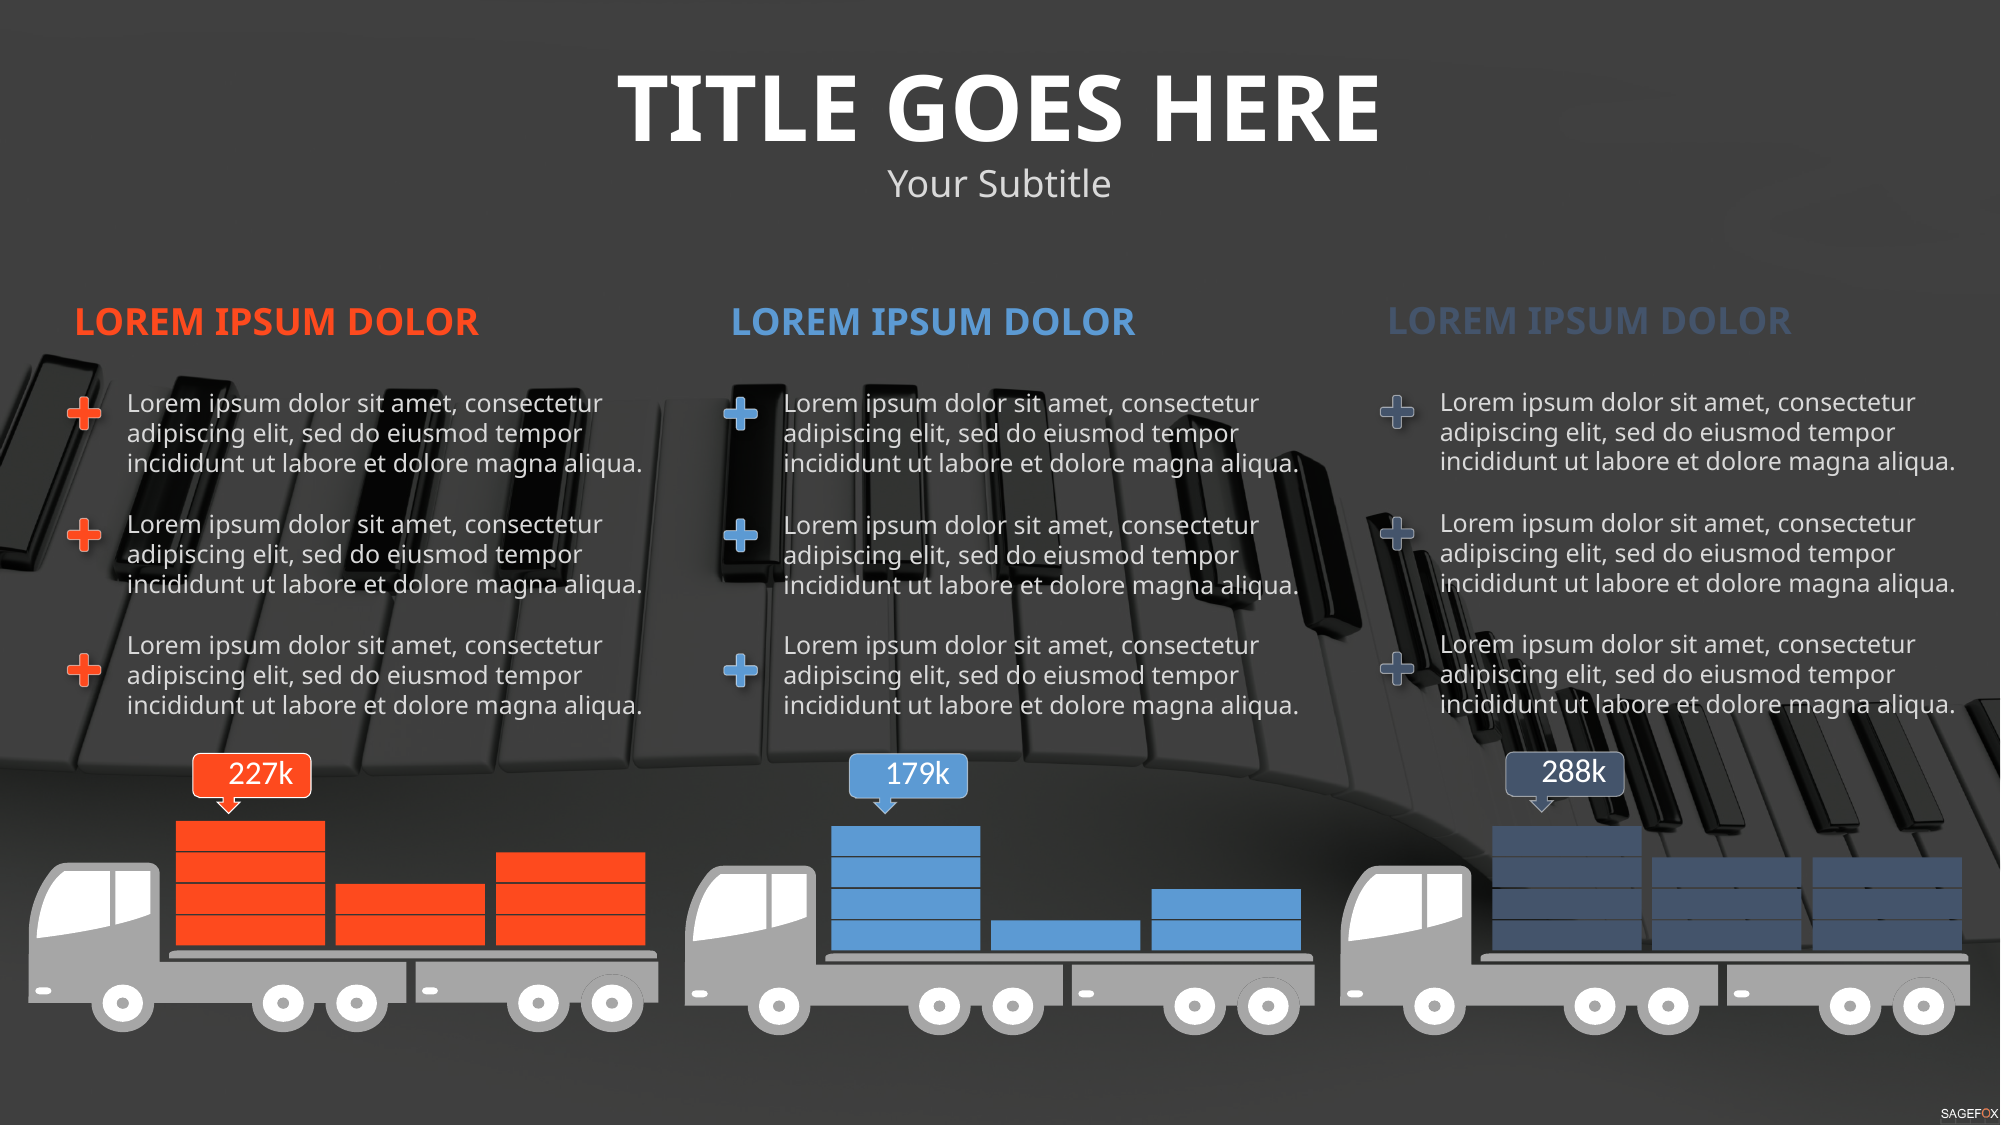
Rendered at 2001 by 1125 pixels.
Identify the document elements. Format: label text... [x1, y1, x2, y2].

text_box TITLE GOES HERE Your Subtitle [548, 42, 1452, 212]
text_box [1380, 395, 1414, 429]
text_box [175, 820, 326, 851]
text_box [849, 744, 982, 814]
text_box [496, 852, 646, 862]
text_box LOREM IPSUM DOLOR [715, 290, 1175, 351]
text_box LOREM IPSUM DOLOR [1372, 289, 1832, 349]
text_box [67, 518, 101, 552]
text_box Lorem ipsum dolor sit amet, consectetur adipiscing elit, sed do eiusmod tempor incididunt ut labore et dolore magna aliqua. [116, 504, 670, 604]
text_box Lorem ipsum dolor sit amet, consectetur adipiscing elit, sed do eiusmod tempor incididunt ut labore et dolore magna aliqua. [773, 624, 1327, 725]
text_box Lorem ipsum dolor sit amet, consectetur adipiscing elit, sed do eiusmod tempor incididunt ut labore et dolore magna aliqua. [1429, 623, 1983, 724]
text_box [28, 862, 659, 1033]
text_box Lorem ipsum dolor sit amet, consectetur adipiscing elit, sed do eiusmod tempor incididunt ut labore et dolore magna aliqua. [116, 382, 670, 483]
text_box [831, 857, 981, 865]
text_box [1492, 826, 1642, 856]
text_box Lorem ipsum dolor sit amet, consectetur adipiscing elit, sed do eiusmod tempor incididunt ut labore et dolore magna aliqua. [773, 504, 1327, 605]
text_box [723, 397, 758, 431]
text_box [723, 518, 758, 552]
text_box LOREM IPSUM DOLOR [59, 290, 519, 351]
text_box [175, 852, 326, 862]
text_box [1380, 652, 1414, 686]
text_box [1652, 857, 1802, 865]
text_box Lorem ipsum dolor sit amet, consectetur adipiscing elit, sed do eiusmod tempor incididunt ut labore et dolore magna aliqua. [1429, 381, 1983, 481]
text_box [831, 826, 981, 856]
text_box Lorem ipsum dolor sit amet, consectetur adipiscing elit, sed do eiusmod tempor incididunt ut labore et dolore magna aliqua. [773, 382, 1327, 483]
text_box Lorem ipsum dolor sit amet, consectetur adipiscing elit, sed do eiusmod tempor incididunt ut labore et dolore magna aliqua. [1429, 502, 1983, 603]
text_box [1505, 742, 1639, 813]
text_box [1492, 857, 1642, 865]
text_box [723, 653, 758, 687]
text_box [1340, 865, 1971, 1036]
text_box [684, 865, 1315, 1036]
text_box [67, 653, 101, 687]
text_box [1812, 857, 1962, 865]
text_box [192, 743, 326, 814]
text_box [1380, 517, 1414, 551]
text_box [67, 396, 101, 430]
picture [0, 0, 2001, 1125]
text_box Lorem ipsum dolor sit amet, consectetur adipiscing elit, sed do eiusmod tempor incididunt ut labore et dolore magna aliqua. [116, 624, 670, 725]
